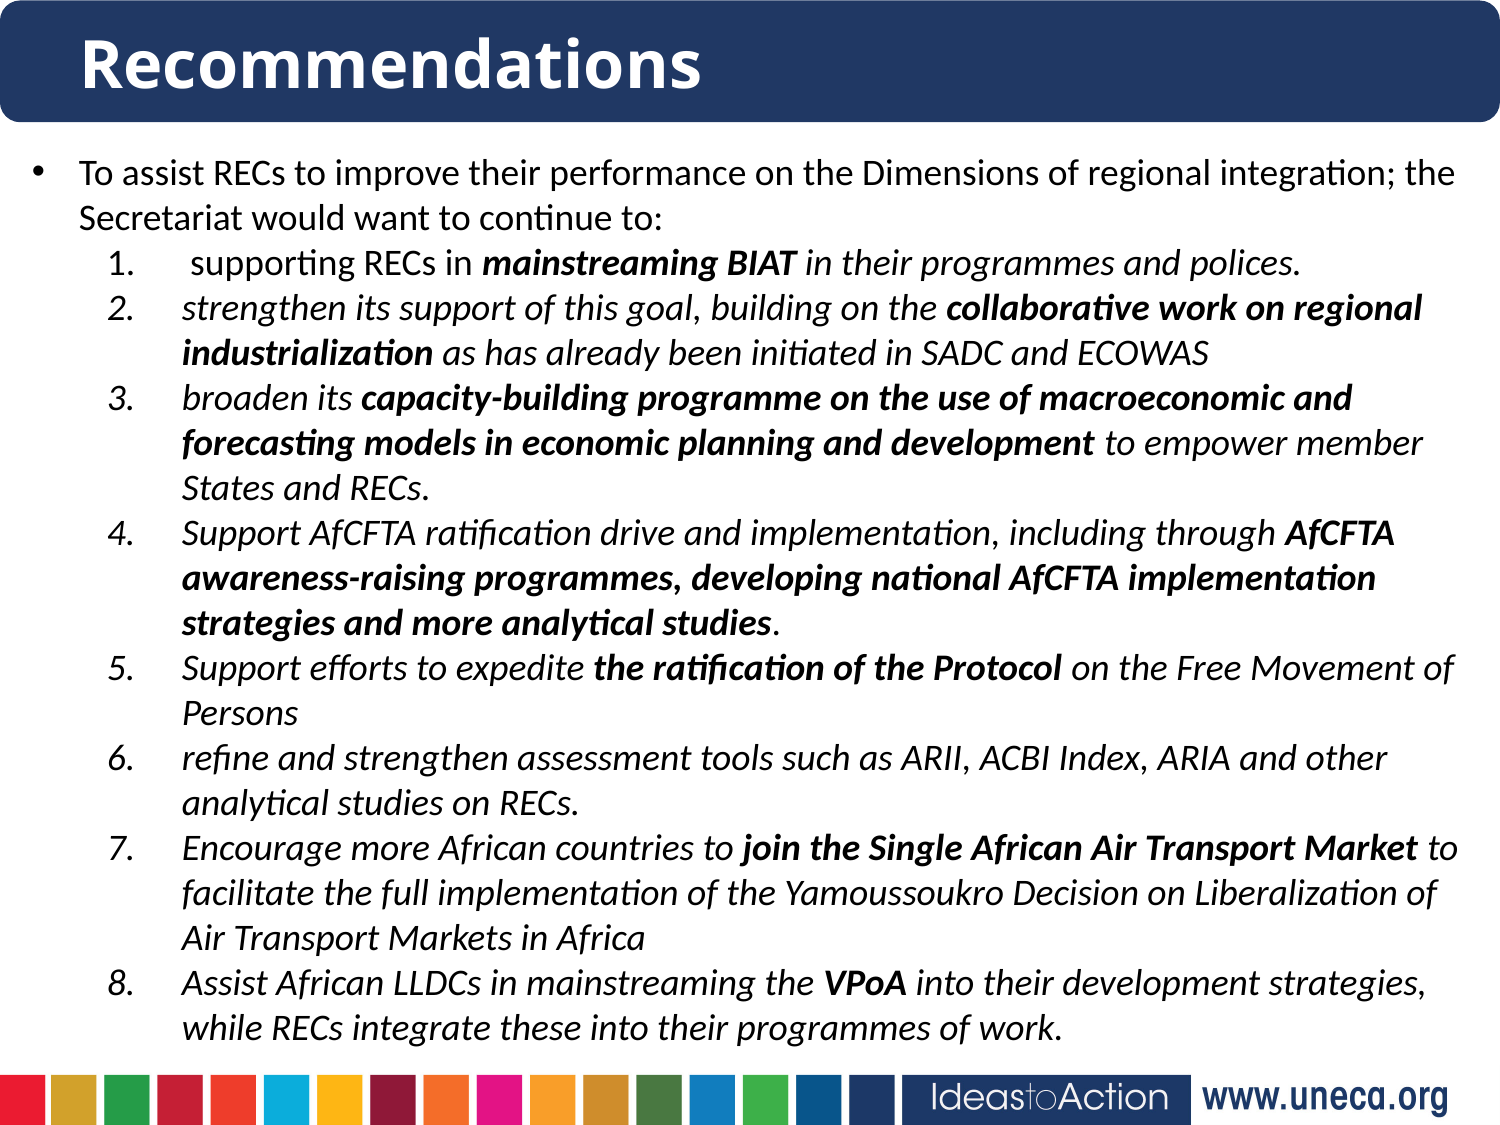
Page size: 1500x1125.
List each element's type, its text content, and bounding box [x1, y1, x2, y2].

picture [0, 1065, 1500, 1125]
text_box To assist RECs to improve their performance on the Dimensions of regional integration; the Secretariat would want to continue to: supporting RECs in mainstreaming BIAT in their programmes and polices. strengthen its support of this goal, building on the collaborative work on regional industrialization as has already been initiated in SADC and ECOWAS broaden its capacity-building programme on the use of macroeconomic and forecasting models in economic planning and development to empower member States and RECs. Support AfCFTA ratification drive and implementation, including through AfCFTA awareness-raising programmes, developing national AfCFTA implementation strategies and more analytical studies. Support efforts to expedite the ratification of the Protocol on the Free Movement of Persons refine and strengthen assessment tools such as ARII, ACBI Index, ARIA and other analytical studies on RECs. Encourage more African countries to join the Single African Air Transport Market to facilitate the full implementation of the Yamoussoukro Decision on Liberalization of Air Transport Markets in Africa Assist African LLDCs in mainstreaming the VPoA into their development strategies, while RECs integrate these into their programmes of work. [17, 140, 1476, 1056]
text_box Recommendations [0, 0, 1500, 124]
